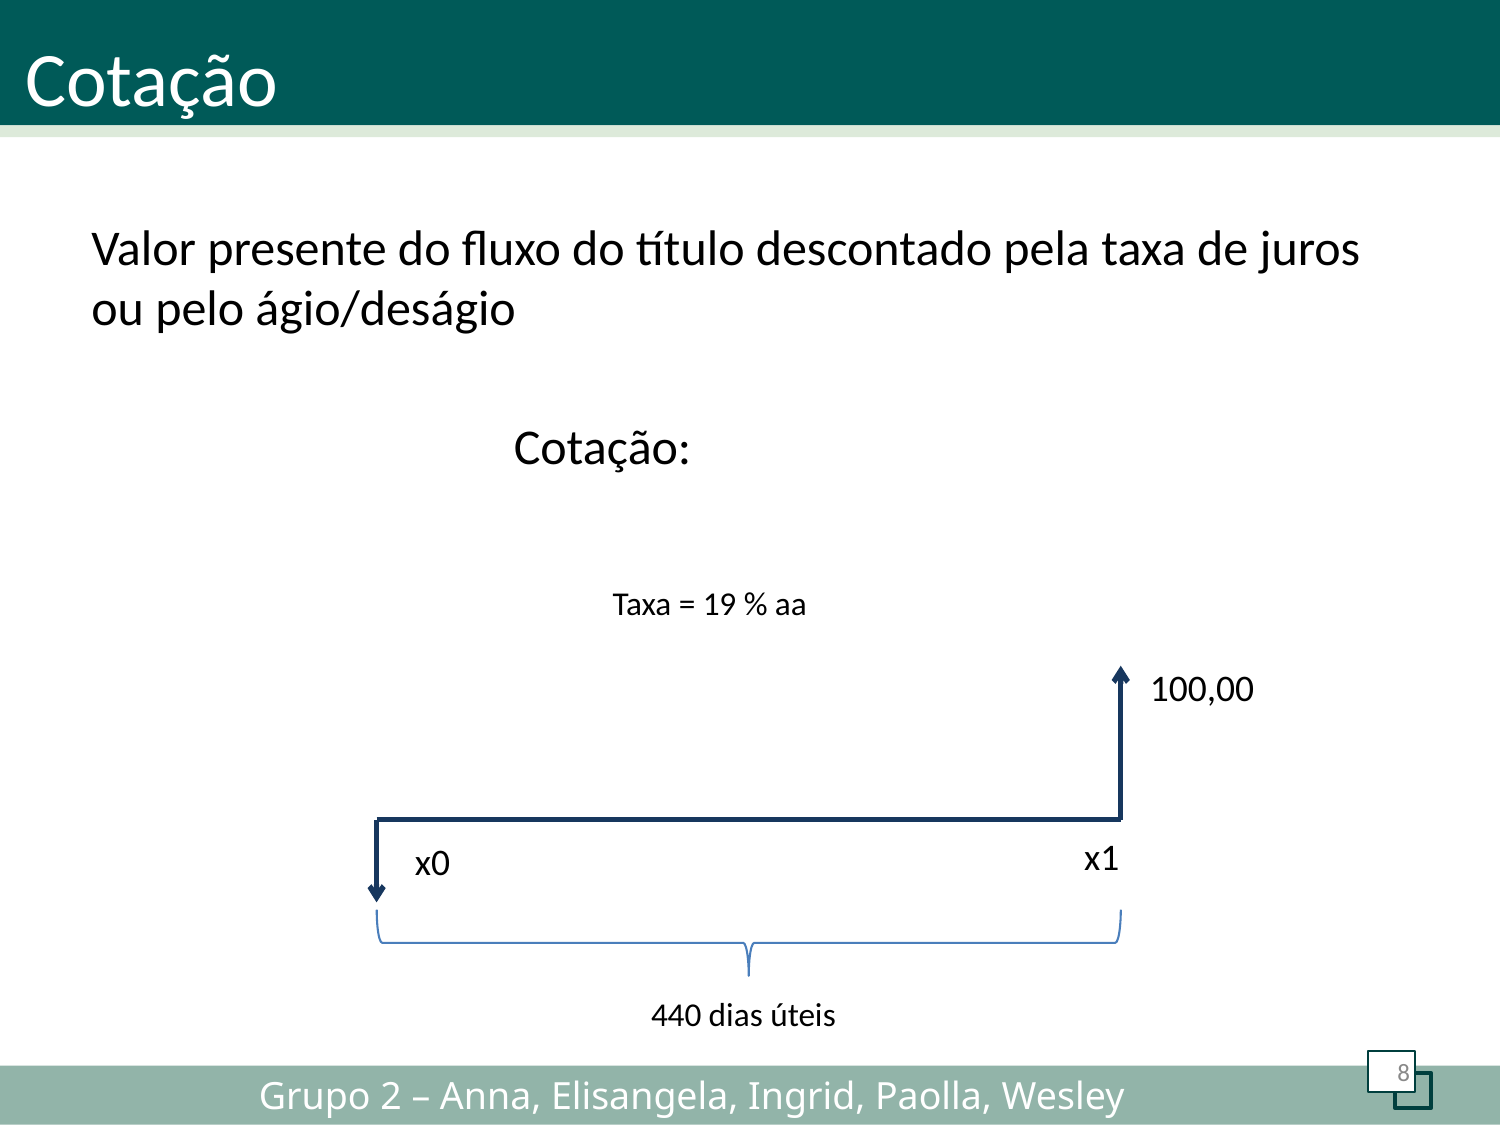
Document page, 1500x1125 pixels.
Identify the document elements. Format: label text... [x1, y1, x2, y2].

text_box Taxa = 19 % aa [597, 574, 823, 629]
text_box x1 [1069, 825, 1135, 886]
text_box [0, 123, 1500, 139]
text_box 8 [1074, 1041, 1425, 1102]
text_box [1393, 1071, 1433, 1110]
text_box x0 [400, 830, 466, 891]
text_box 100,00 [1135, 656, 1270, 717]
text_box Grupo 2 – Anna, Elisangela, Ingrid, Paolla, Wesley [13, 1064, 1371, 1124]
text_box Valor presente do fluxo do título descontado pela taxa de juros ou pelo ágio/deságio [76, 208, 1431, 343]
text_box Cotação [10, 21, 1329, 129]
text_box [375, 909, 1122, 977]
text_box [0, 1064, 1500, 1125]
text_box [0, 0, 1500, 123]
text_box 440 dias úteis [636, 986, 852, 1041]
